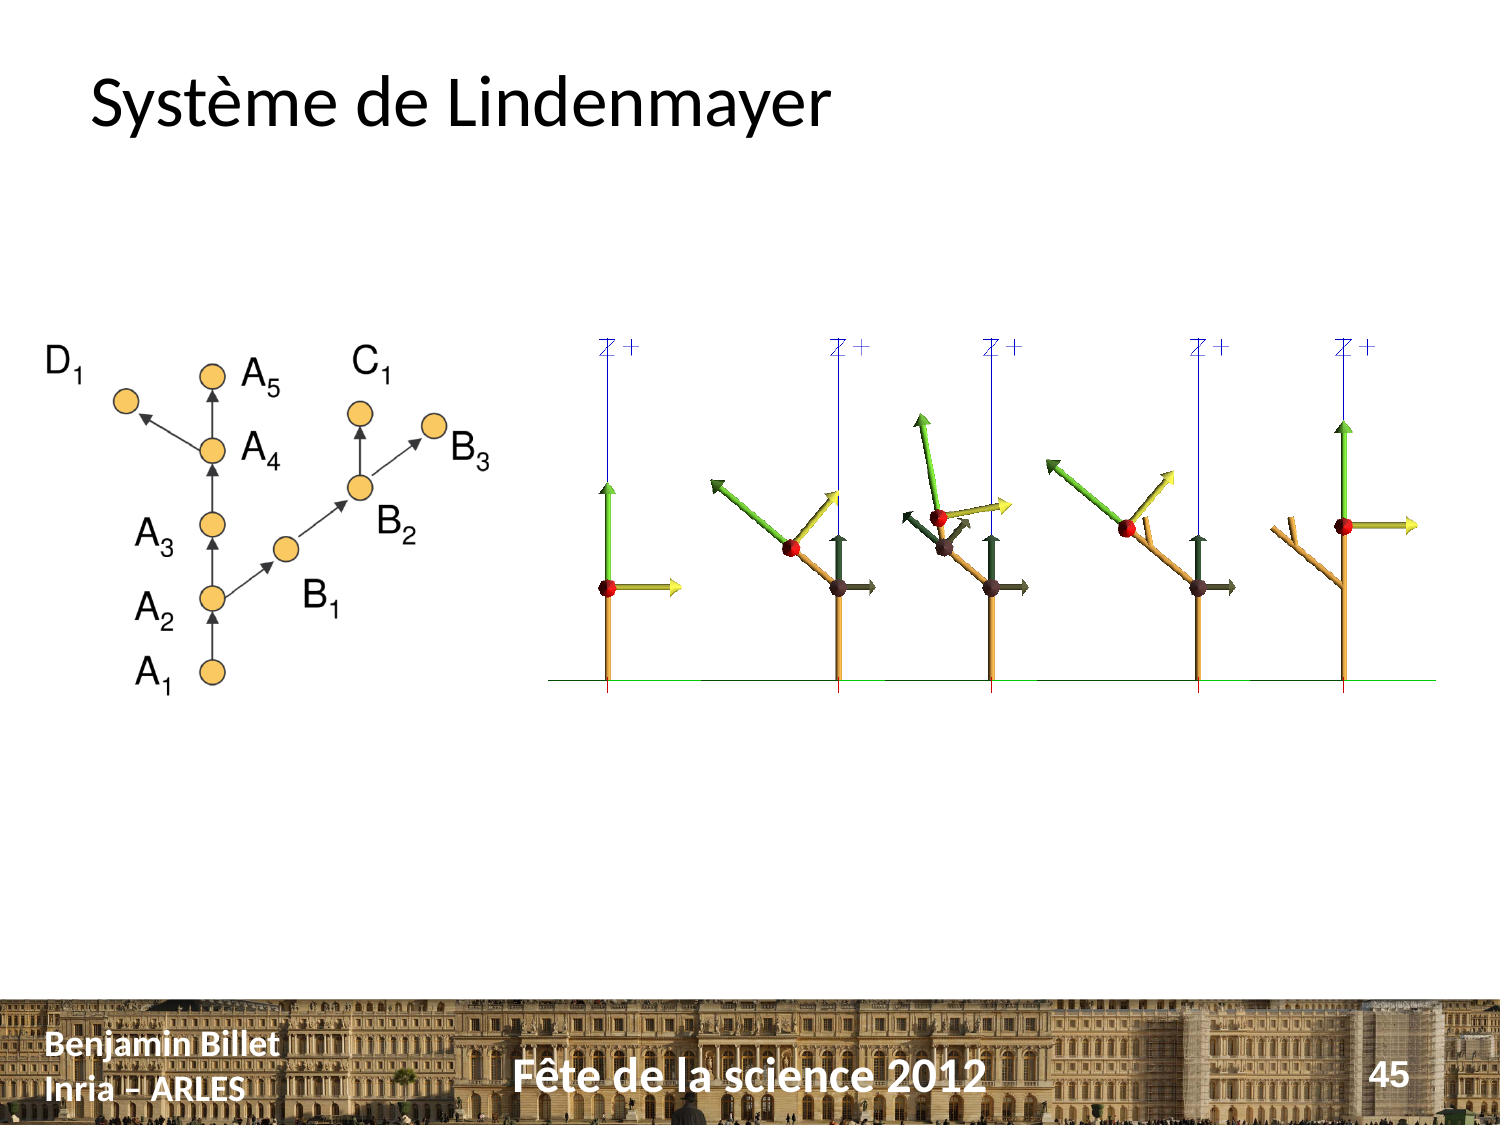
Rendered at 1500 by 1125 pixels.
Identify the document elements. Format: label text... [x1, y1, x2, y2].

slide_number 45 [1074, 1042, 1425, 1103]
picture [548, 337, 1436, 693]
picture [0, 1000, 1500, 1125]
picture [43, 337, 491, 699]
title Système de Lindenmayer [75, 45, 1425, 149]
